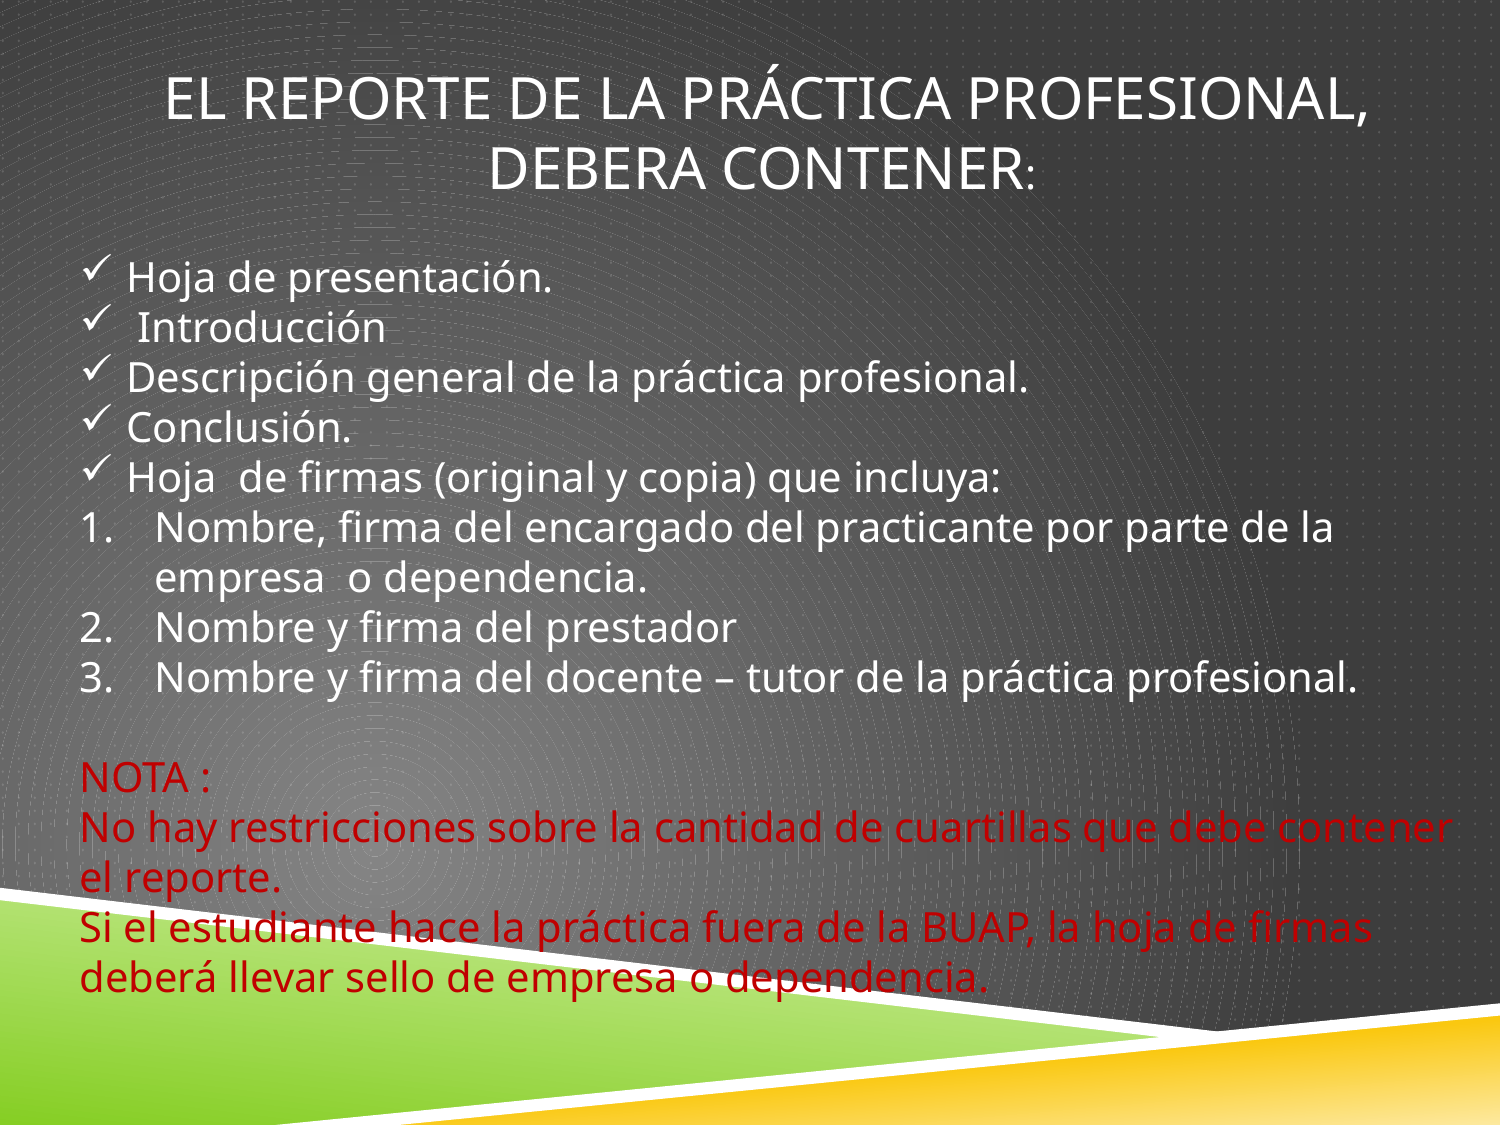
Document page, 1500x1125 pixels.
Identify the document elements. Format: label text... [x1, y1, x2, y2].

text_box EL REPORTE DE LA PRÁCTICA PROFESIONAL, DEBERA CONTENER: Hoja de presentación. Introducción Descripción general de la práctica profesional. Conclusión. Hoja de firmas (original y copia) que incluya: Nombre, firma del encargado del practicante por parte de la empresa o dependencia. Nombre y firma del prestador Nombre y firma del docente – tutor de la práctica profesional. NOTA : No hay restricciones sobre la cantidad de cuartillas que debe contener el reporte. Si el estudiante hace la práctica fuera de la BUAP, la hoja de firmas deberá llevar sello de empresa o dependencia. [64, 0, 1471, 1009]
